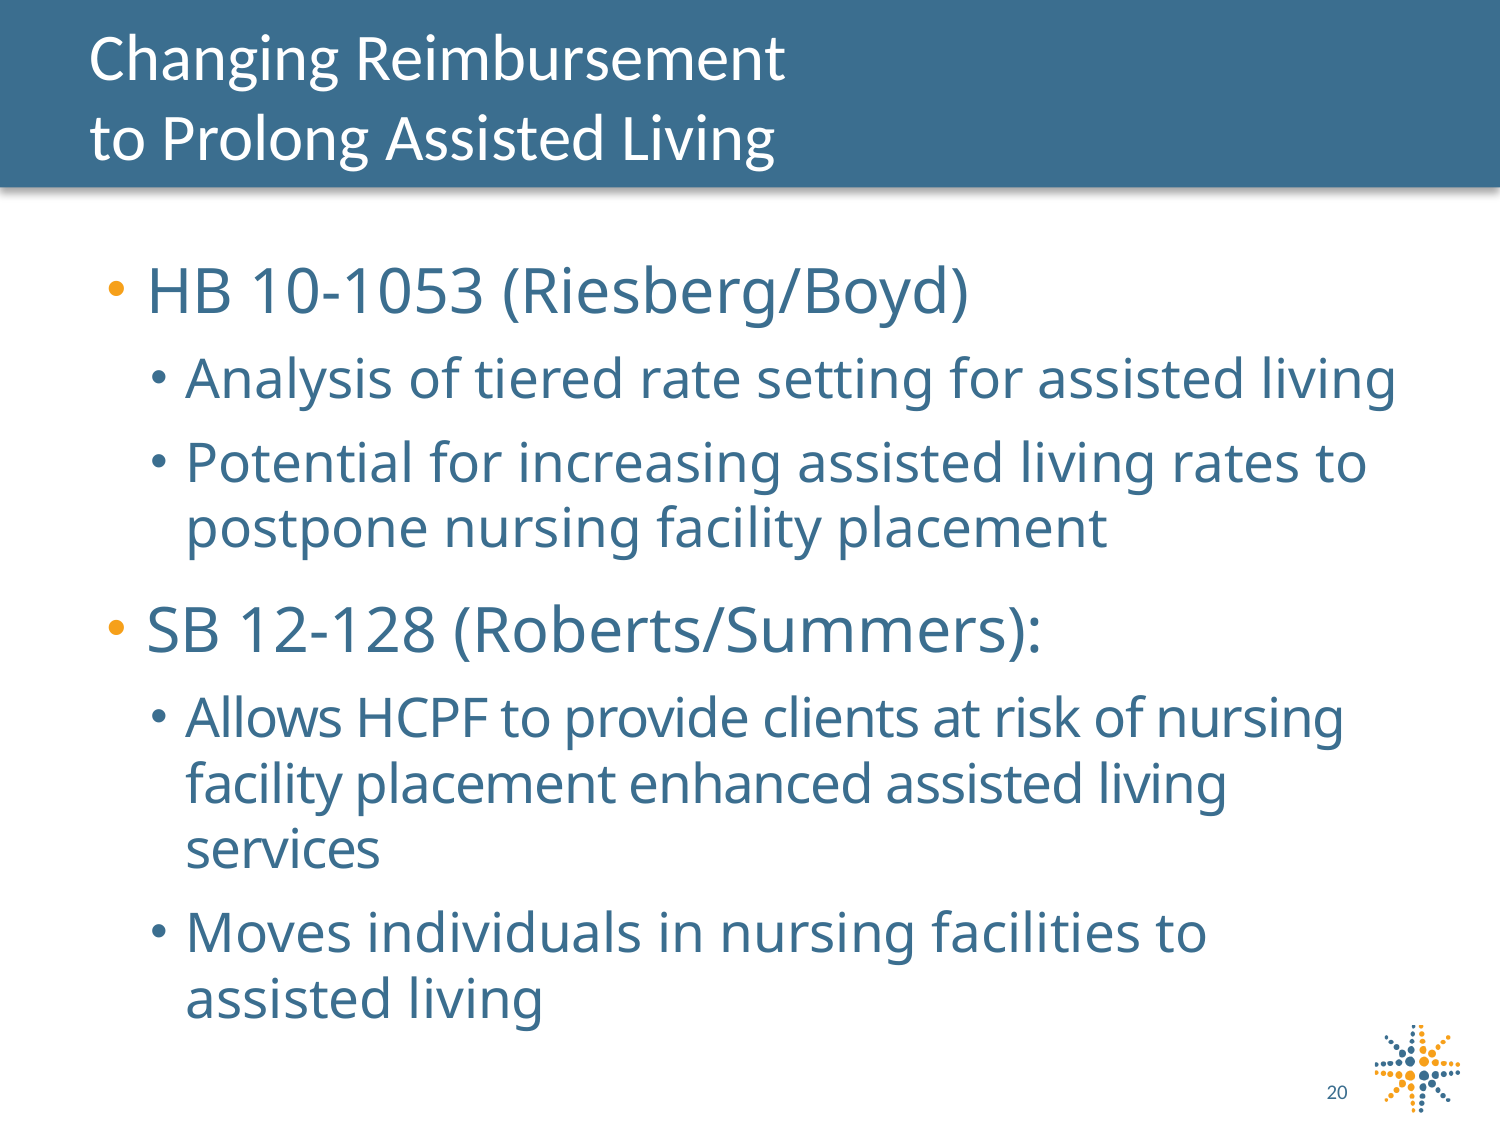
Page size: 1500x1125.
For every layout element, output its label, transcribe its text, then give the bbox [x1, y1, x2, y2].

list HB 10-1053 (Riesberg/Boyd) Analysis of tiered rate setting for assisted living Potential for increasing assisted living rates to postpone nursing facility placement SB 12-128 (Roberts/Summers): Allows HCPF to provide clients at risk of nursing facility placement enhanced assisted living services Moves individuals in nursing facilities to assisted living [75, 243, 1425, 1088]
slide_number 20 [1302, 1051, 1363, 1112]
title Changing Reimbursement to Prolong Assisted Living [75, 0, 1425, 188]
